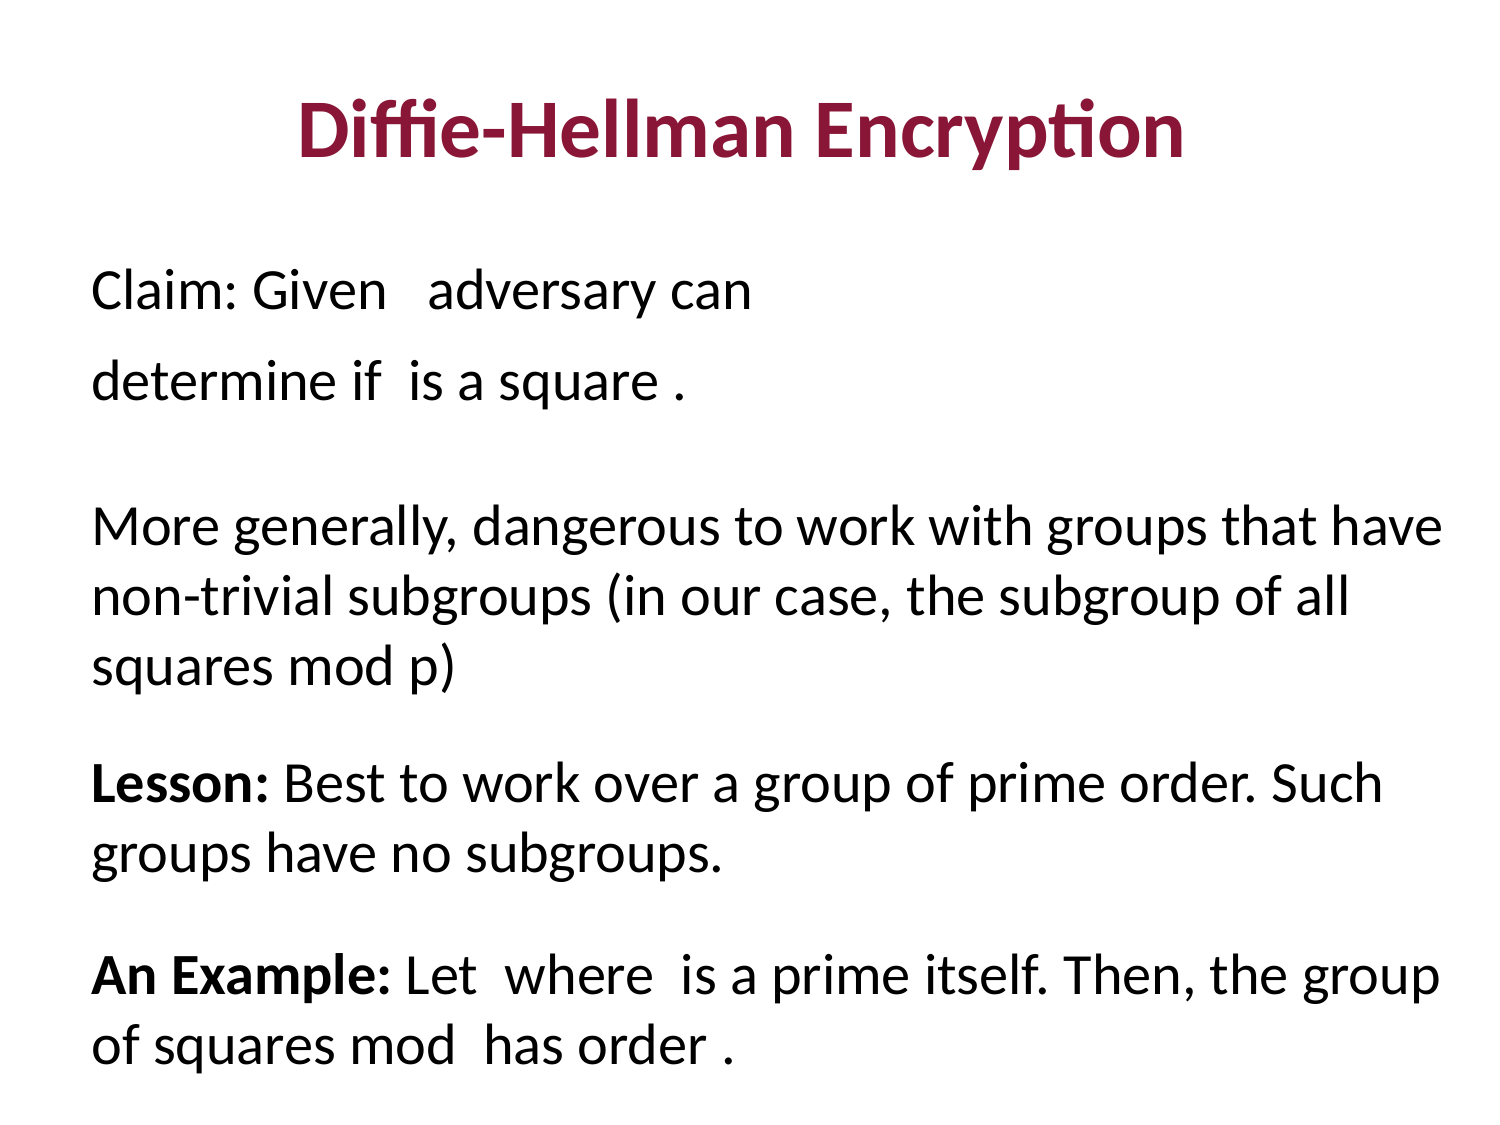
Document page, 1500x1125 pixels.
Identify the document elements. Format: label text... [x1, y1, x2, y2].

text_box Lesson: Best to work over a group of prime order. Such groups have no subgroups. [76, 736, 1459, 892]
text_box More generally, dangerous to work with groups that have non-trivial subgroups (in our case, the subgroup of all squares mod p) [76, 479, 1500, 705]
text_box Diffie-Hellman Encryption [76, 66, 1408, 197]
